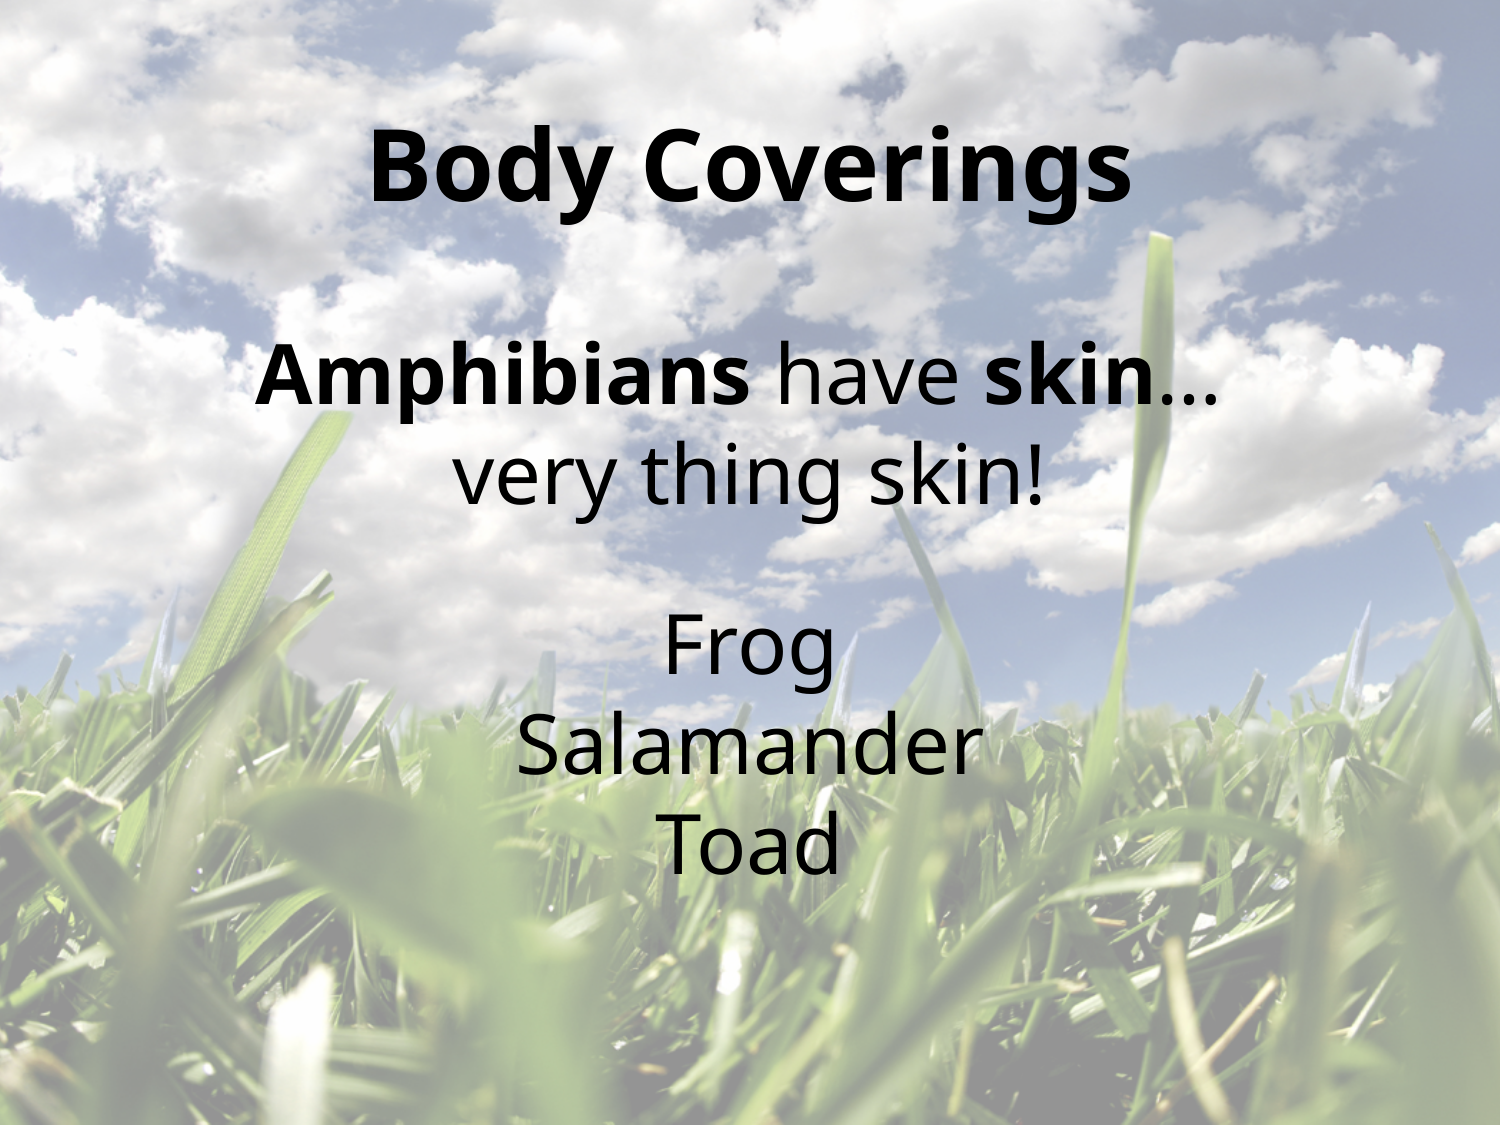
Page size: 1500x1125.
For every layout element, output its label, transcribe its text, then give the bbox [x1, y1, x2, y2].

text_box Body Coverings Amphibians have skin… very thing skin! Frog Salamander Toad [125, 93, 1375, 999]
